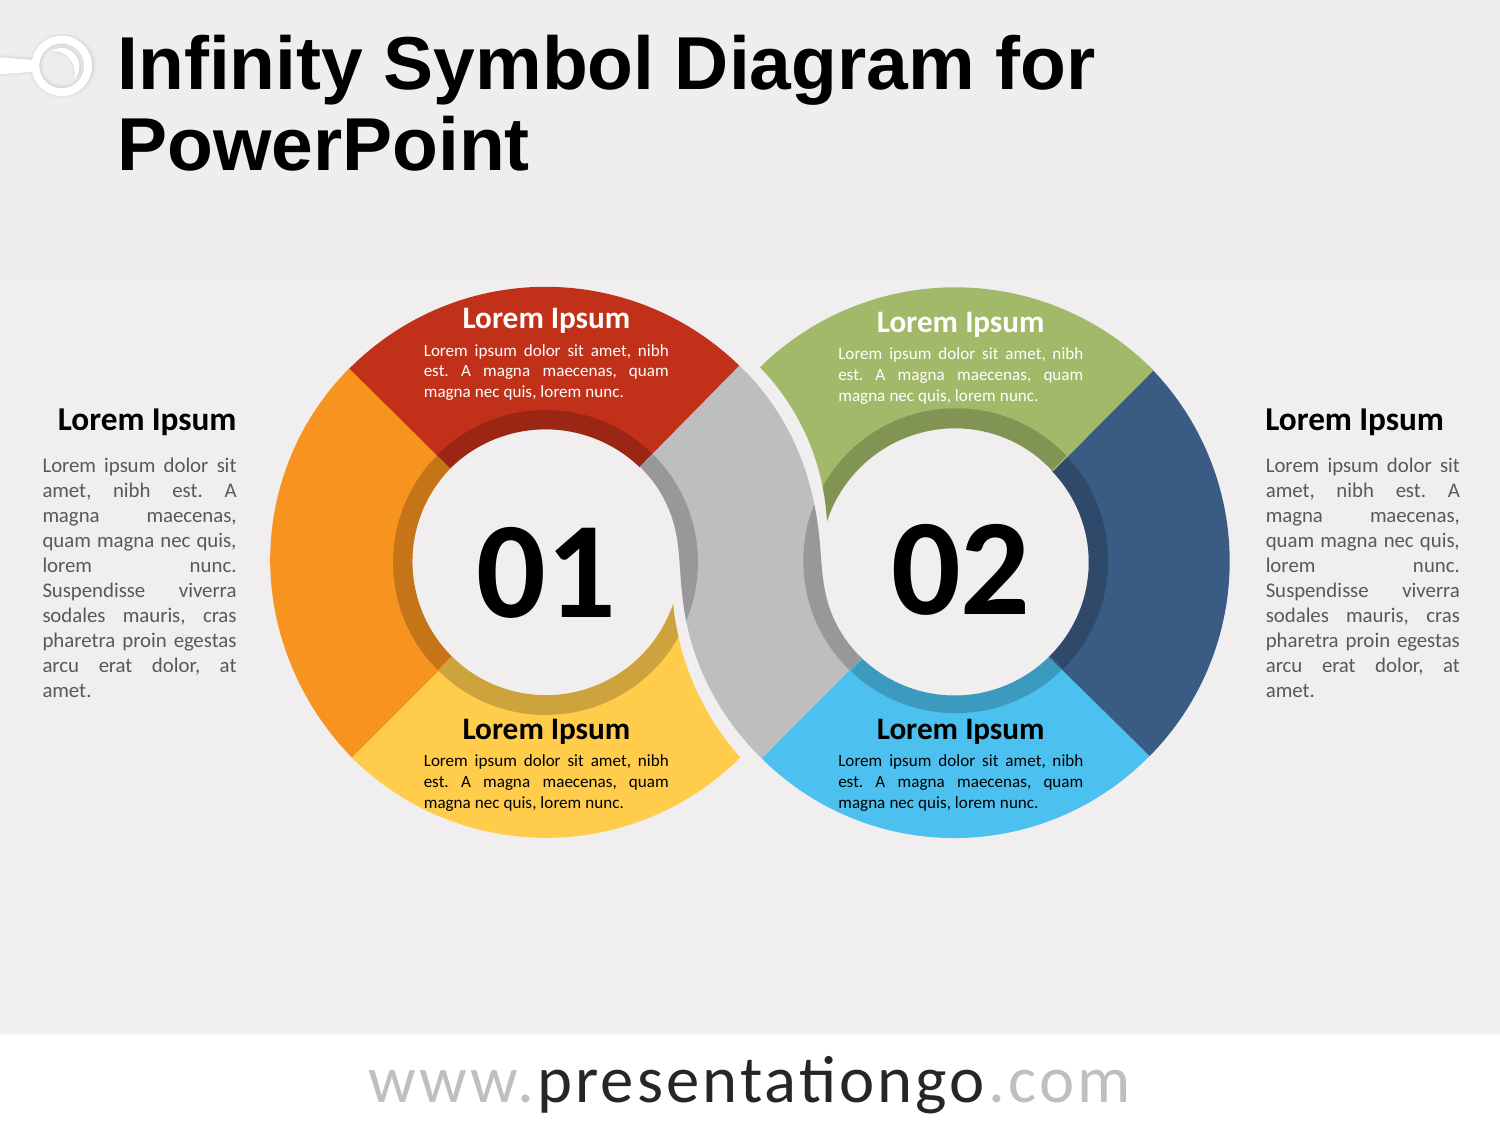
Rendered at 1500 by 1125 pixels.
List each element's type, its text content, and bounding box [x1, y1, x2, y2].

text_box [1265, 389, 1460, 713]
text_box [423, 289, 670, 409]
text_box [837, 700, 1085, 820]
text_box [41, 389, 237, 713]
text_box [423, 700, 670, 820]
title Infinity Symbol Diagram for PowerPoint [103, 17, 1397, 139]
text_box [837, 293, 1085, 413]
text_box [270, 286, 1230, 839]
